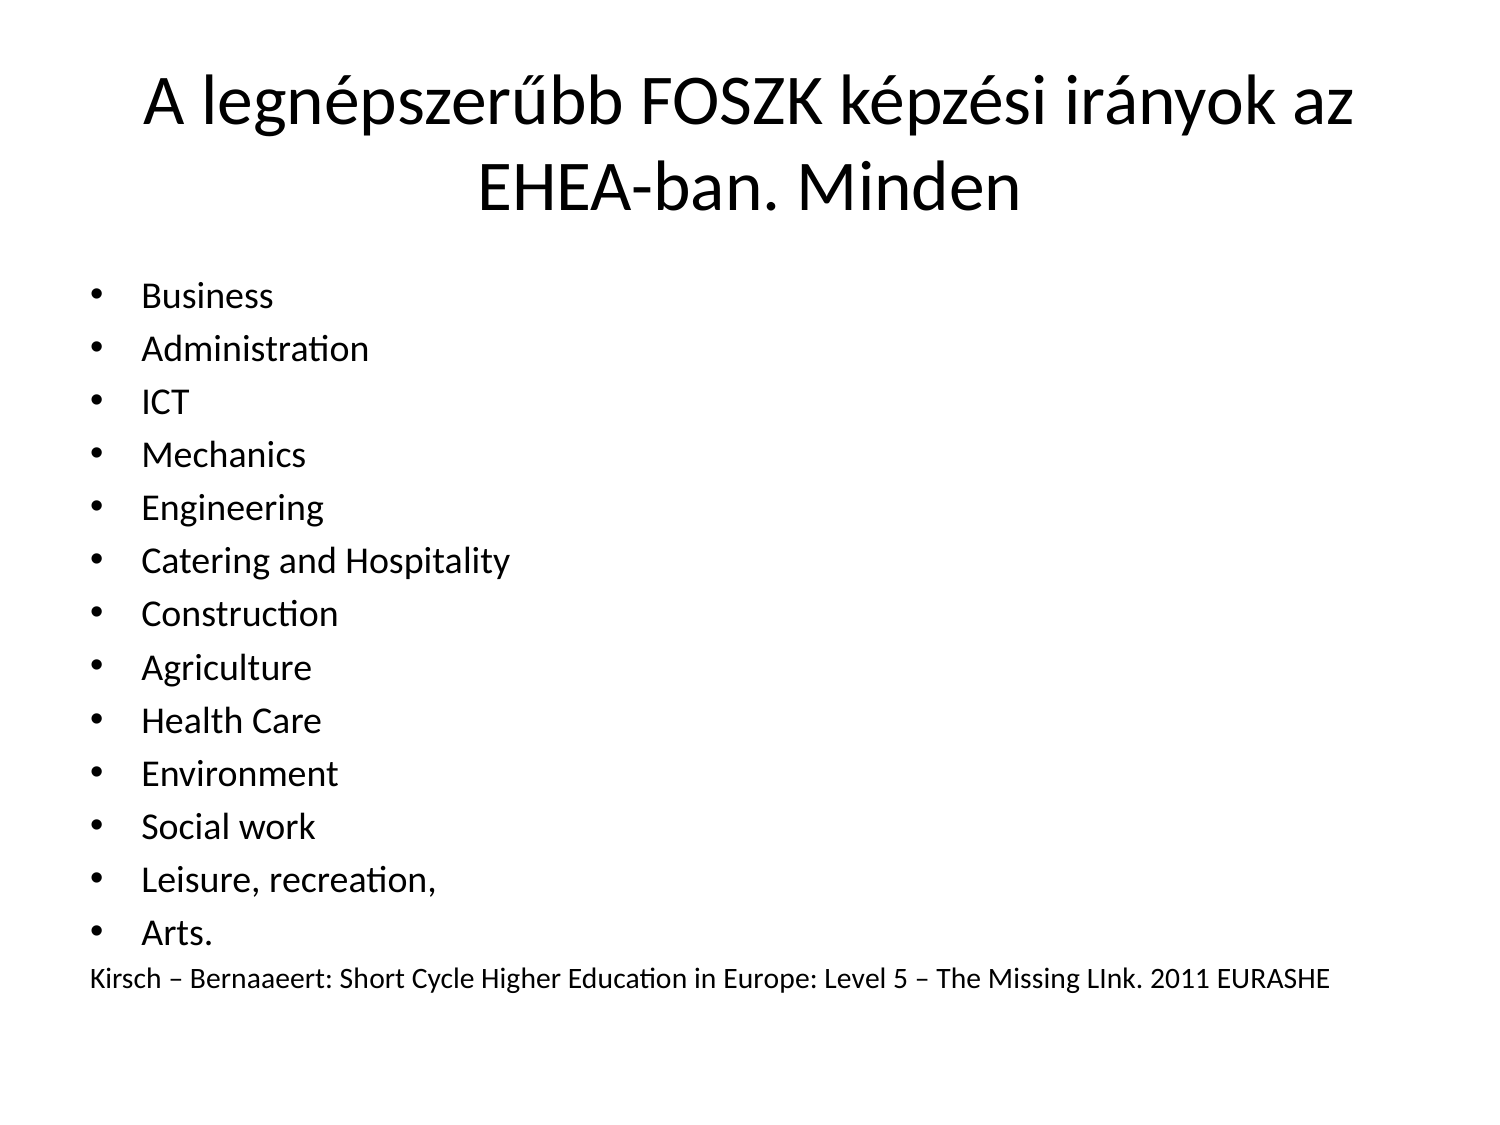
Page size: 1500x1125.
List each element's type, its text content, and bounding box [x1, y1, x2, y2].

list Business Administration ICT Mechanics Engineering Catering and Hospitality Construction Agriculture Health Care Environment Social work Leisure, recreation, Arts. Kirsch – Bernaaeert: Short Cycle Higher Education in Europe: Level 5 – The Missing LInk. 2011 EURASHE [75, 262, 1425, 1005]
title A legnépszerűbb FOSZK képzési irányok az EHEA-ban. Minden [75, 45, 1425, 233]
